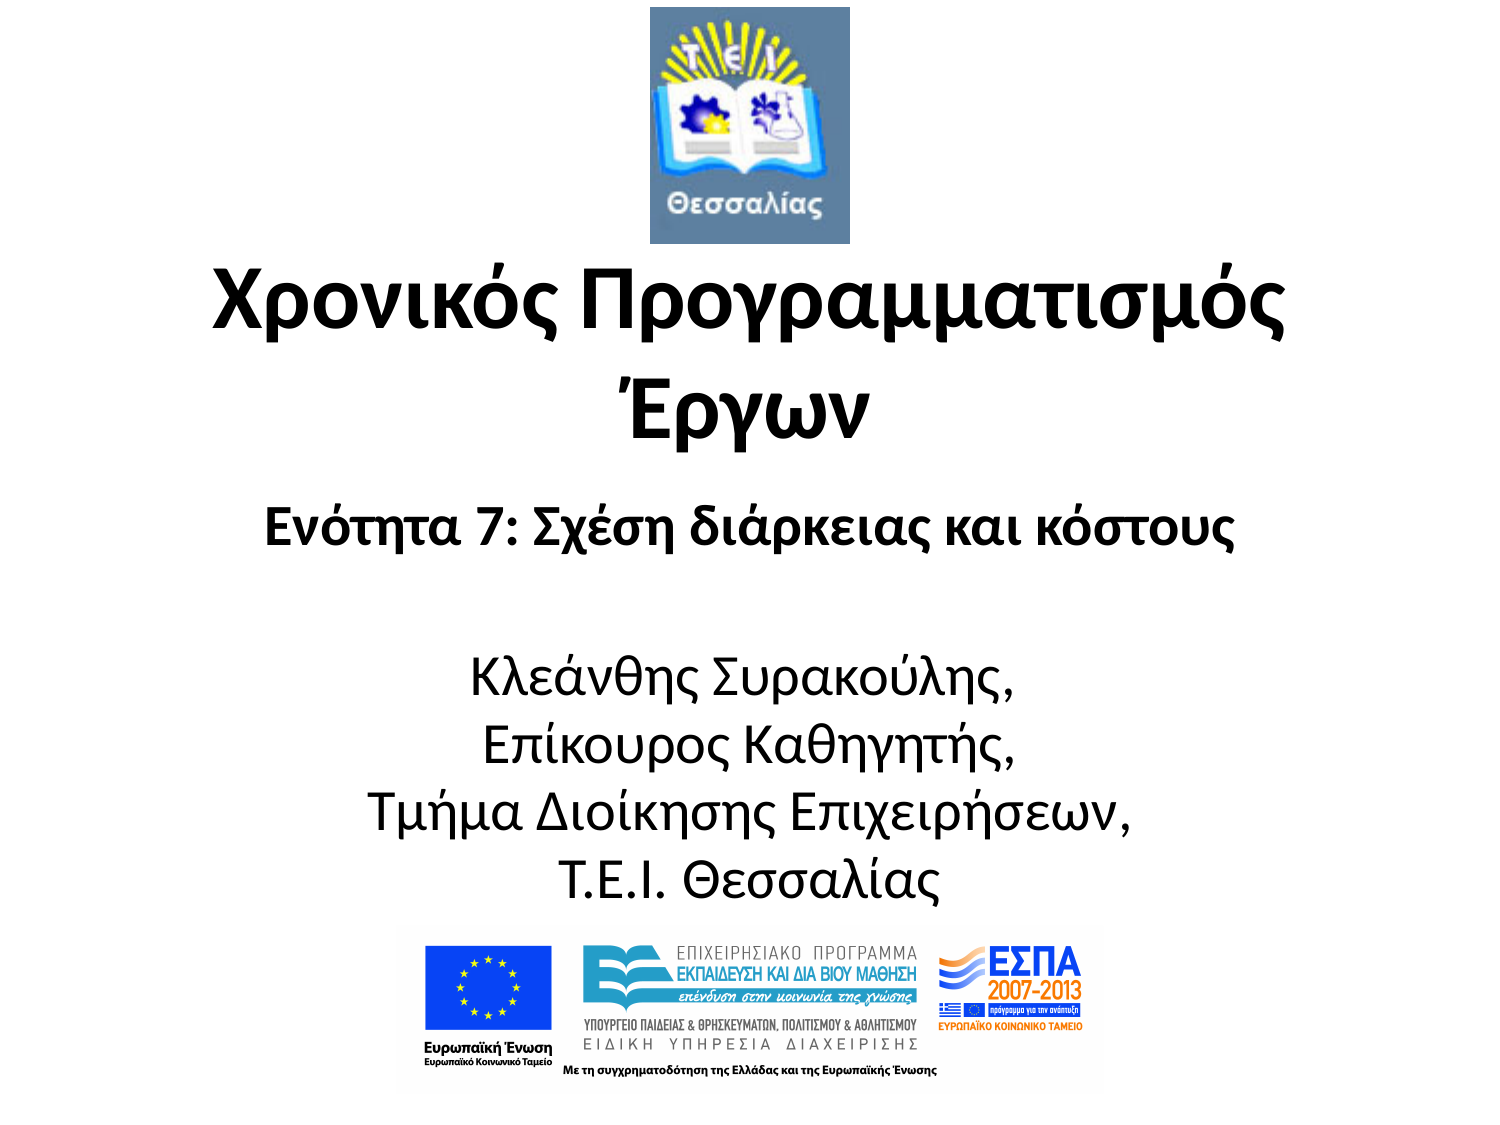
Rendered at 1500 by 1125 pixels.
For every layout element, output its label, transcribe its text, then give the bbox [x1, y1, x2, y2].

title Χρονικός Προγραμματισμός Έργων [112, 226, 1388, 468]
subtitle Ενότητα 7: Σχέση διάρκειας και κόστους Κλεάνθης Συρακούλης, Επίκουρος Καθηγητής, Τμήμα Διοίκησης Επιχειρήσεων, T.E.I. Θεσσαλίας [112, 479, 1388, 1125]
picture [396, 925, 1104, 1095]
picture [650, 6, 850, 244]
